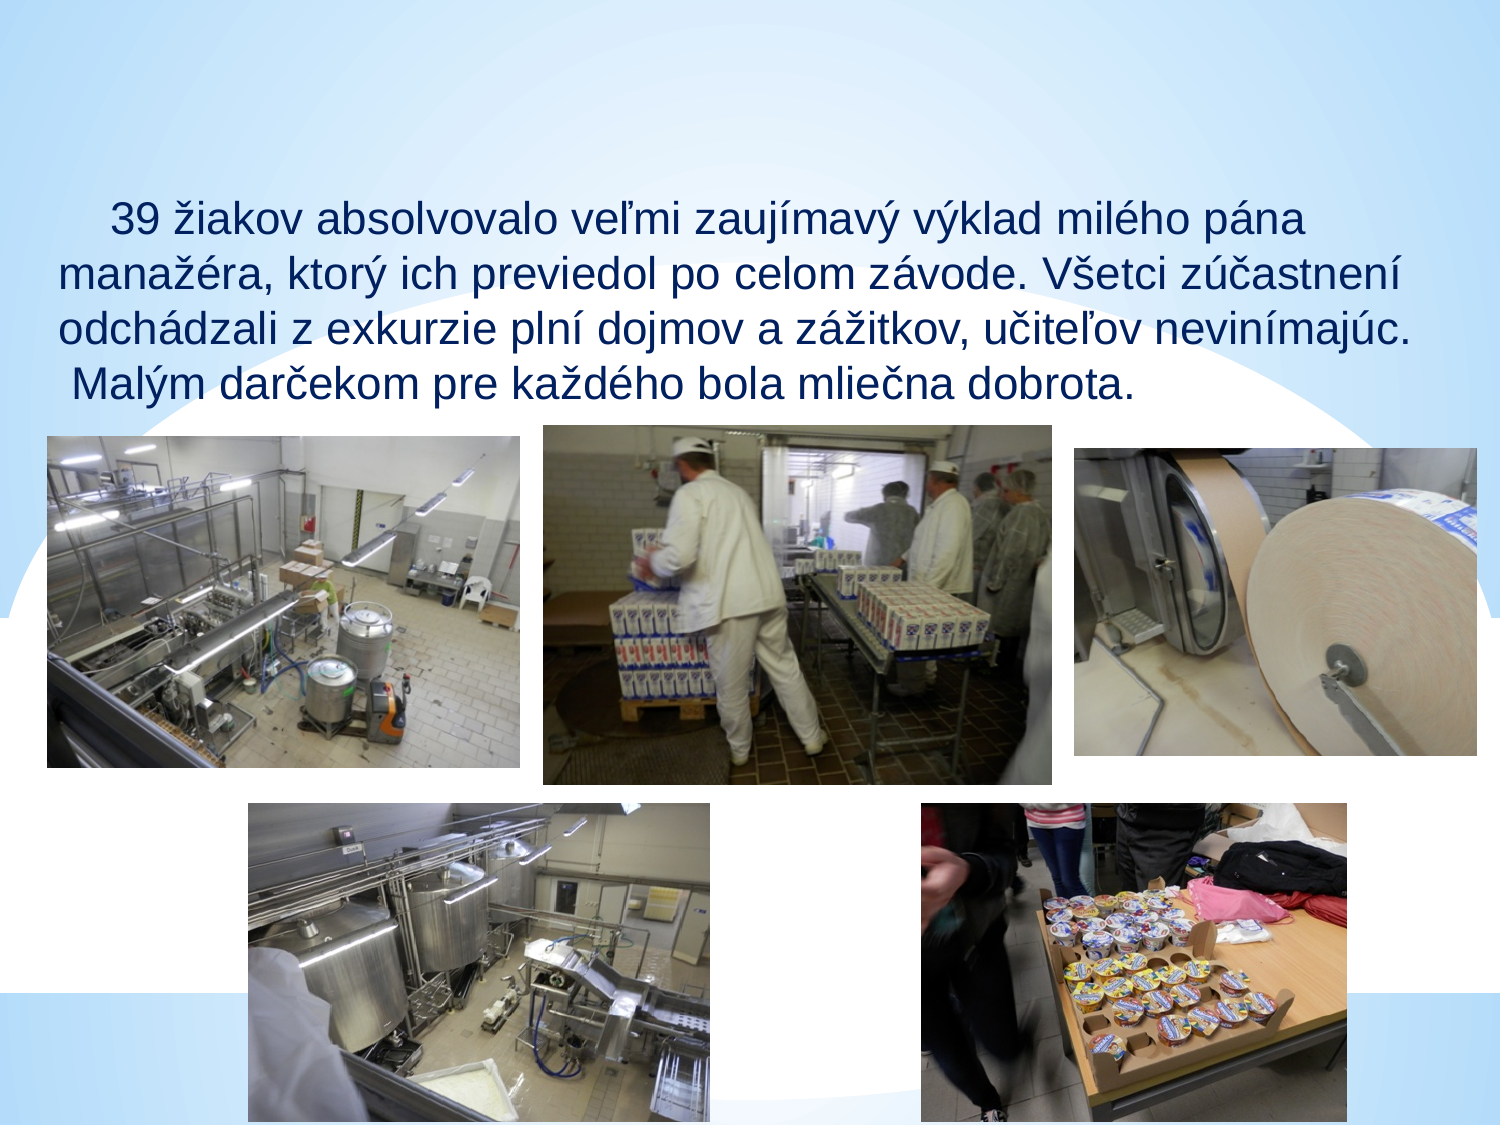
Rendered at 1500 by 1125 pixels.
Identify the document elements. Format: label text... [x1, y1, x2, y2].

picture [46, 436, 520, 768]
picture [920, 802, 1347, 1123]
picture [247, 802, 710, 1123]
list 39 žiakov absolvovalo veľmi zaujímavý výklad milého pána manažéra, ktorý ich previedol po celom závode. Všetci zúčastnení odchádzali z exkurzie plní dojmov a zážitkov, učiteľov nevinímajúc. Malým darčekom pre každého bola mliečna dobrota. [59, 188, 1426, 1006]
picture [542, 424, 1053, 786]
picture [1074, 448, 1477, 757]
